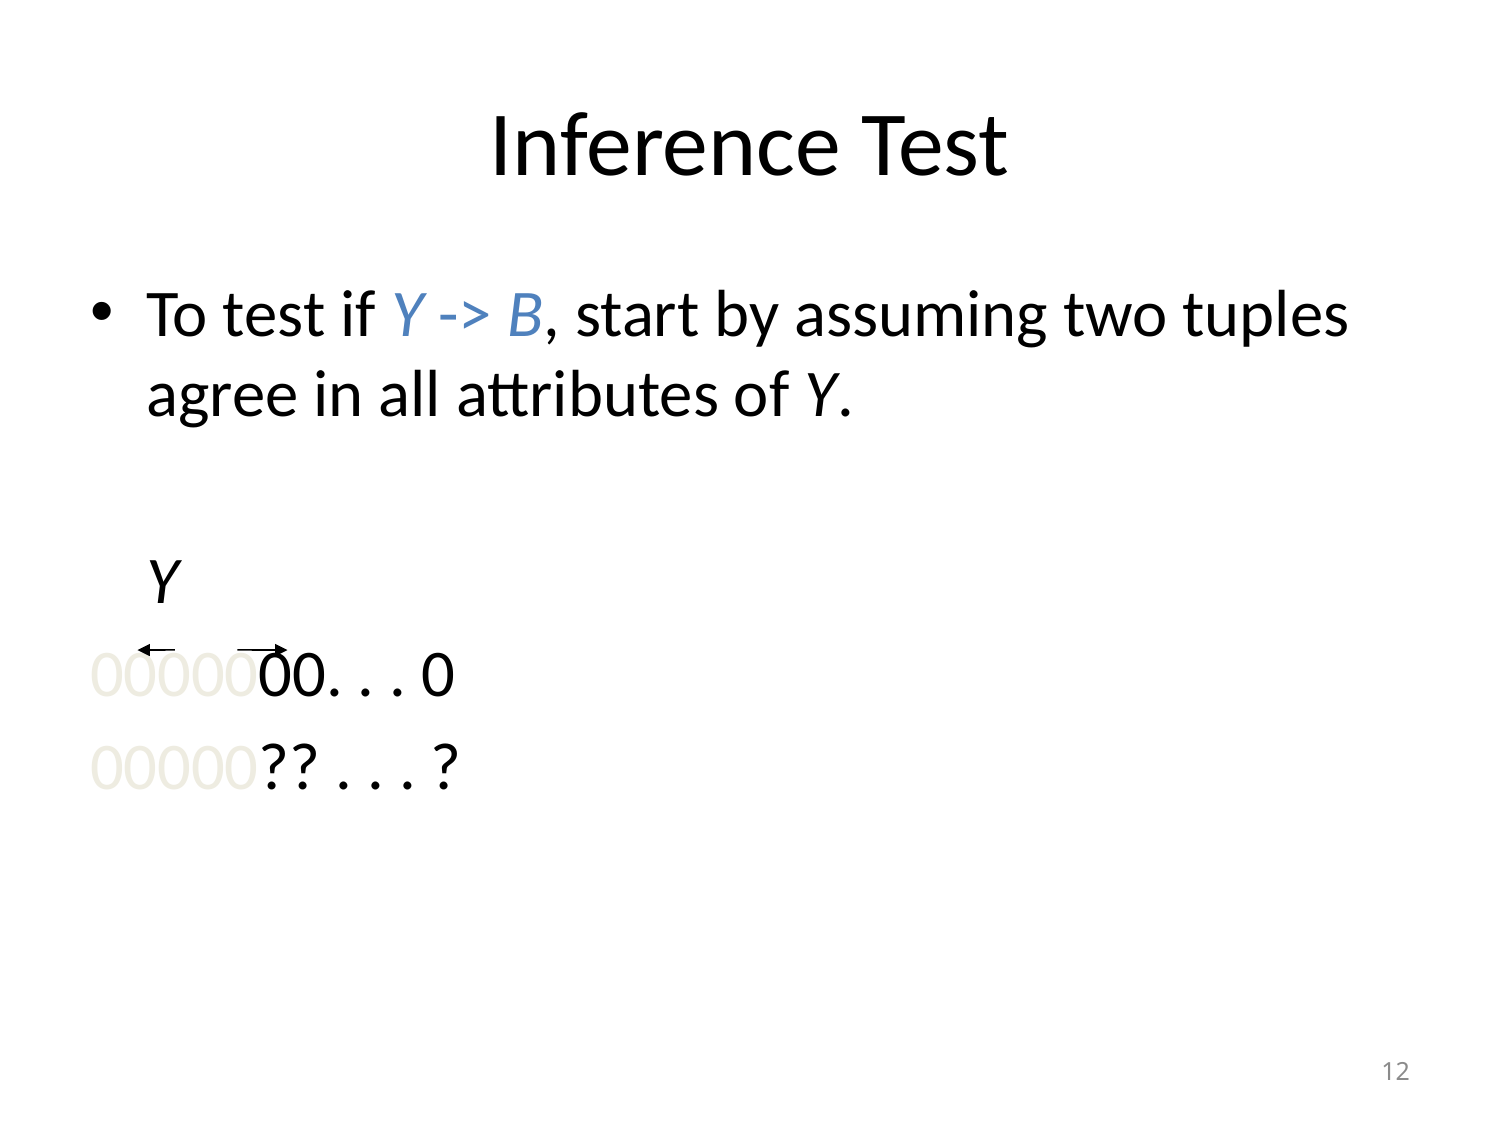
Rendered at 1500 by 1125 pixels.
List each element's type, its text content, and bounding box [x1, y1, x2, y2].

title Inference Test [75, 45, 1425, 233]
slide_number 12 [1074, 1042, 1425, 1103]
text_box [137, 643, 175, 657]
list To test if Y -> B, start by assuming two tuples agree in all attributes of Y. Y 0000000. . . 0 00000?? . . . ? [75, 262, 1425, 1005]
text_box [237, 643, 288, 657]
